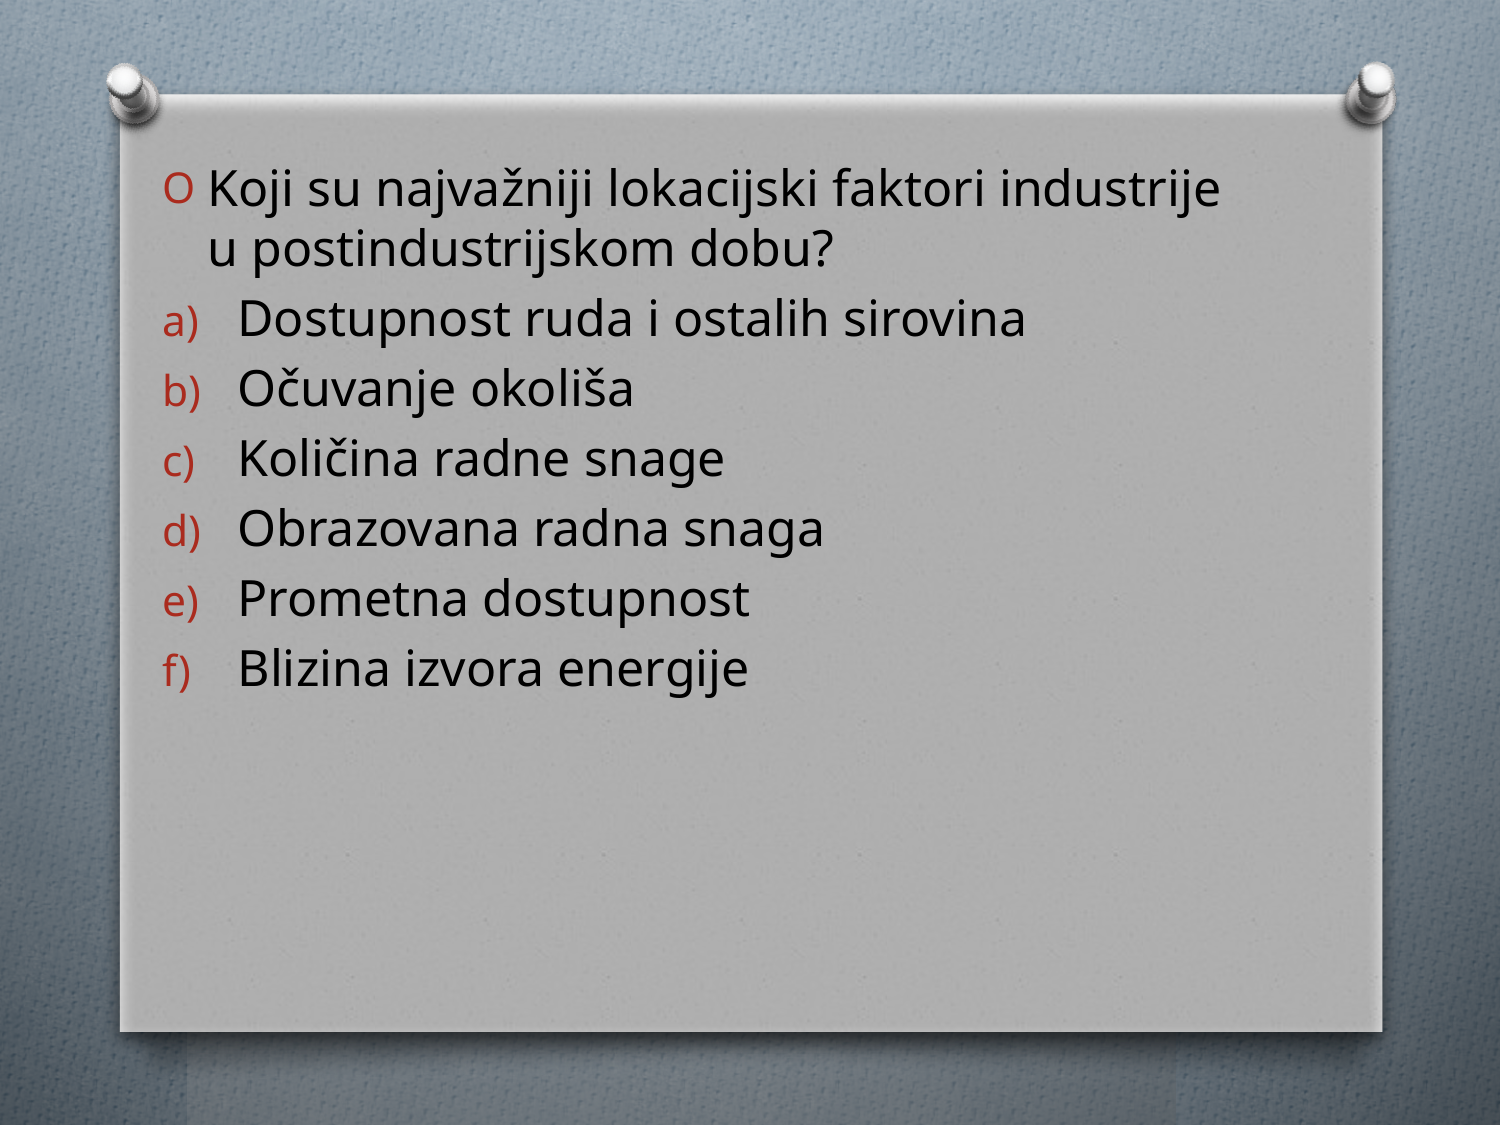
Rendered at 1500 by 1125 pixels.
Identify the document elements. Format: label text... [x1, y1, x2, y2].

list Koji su najvažniji lokacijski faktori industrije u postindustrijskom dobu? Dostupnost ruda i ostalih sirovina Očuvanje okoliša Količina radne snage Obrazovana radna snaga Prometna dostupnost Blizina izvora energije [147, 149, 1257, 939]
picture [75, 29, 198, 149]
picture [1317, 35, 1439, 156]
